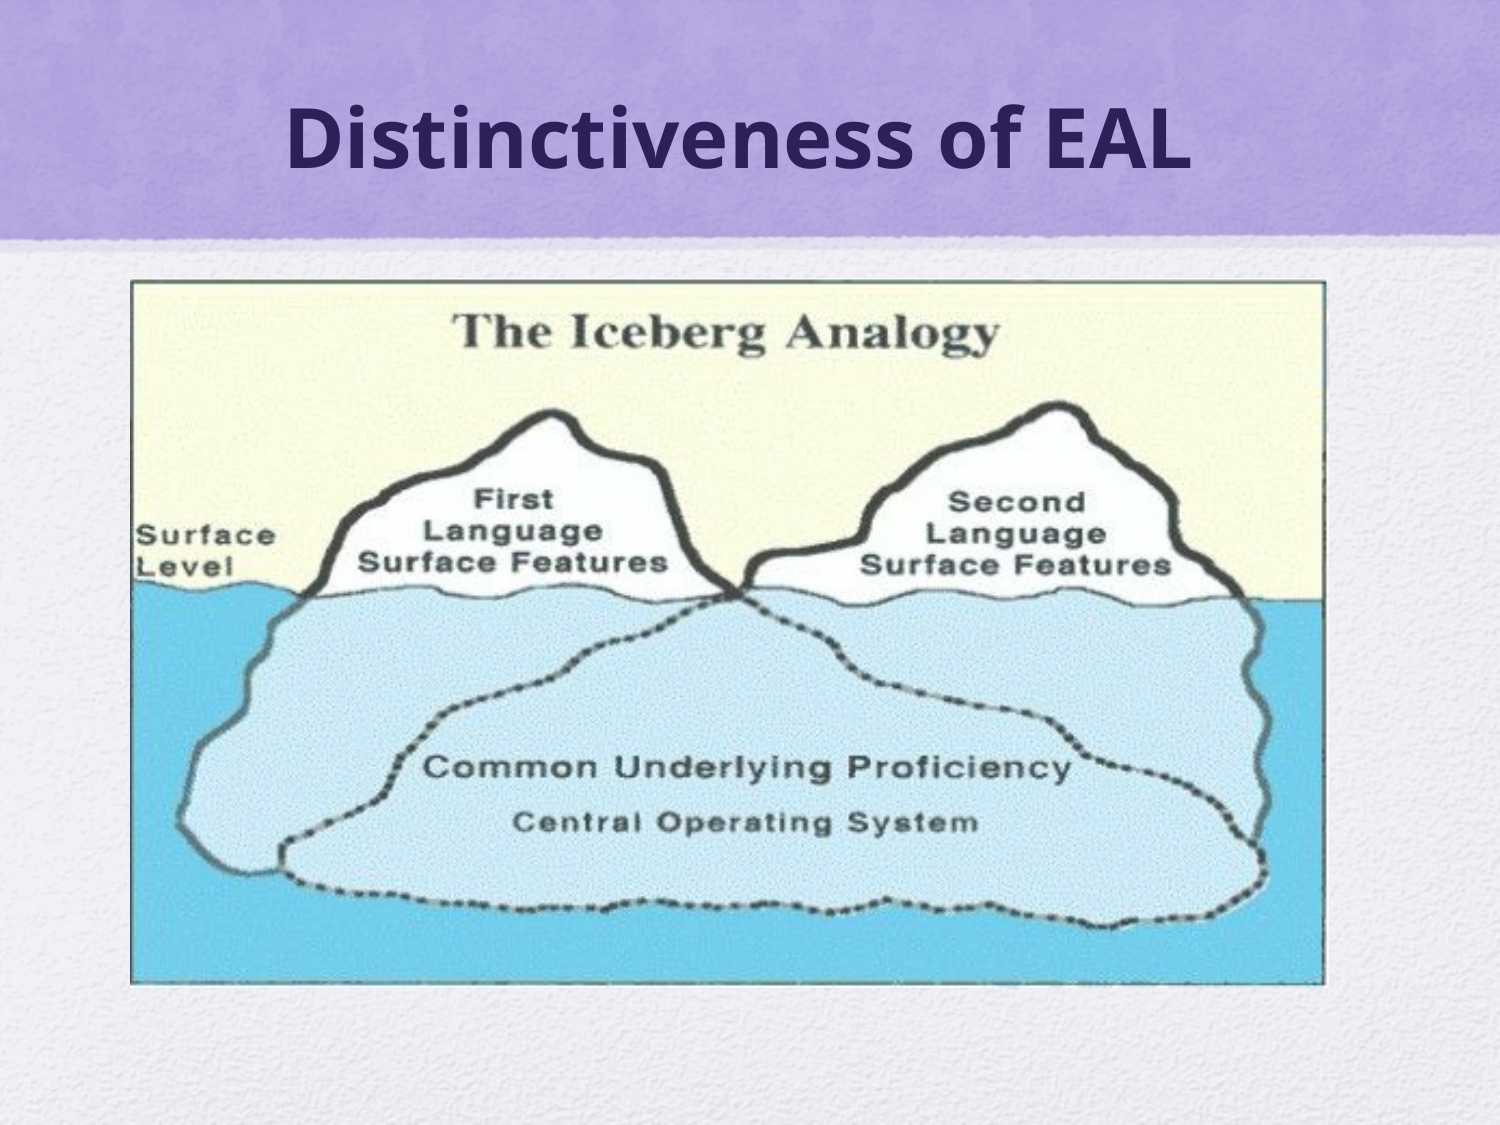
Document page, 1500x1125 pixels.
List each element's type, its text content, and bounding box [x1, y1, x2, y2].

text_box [53, 278, 1329, 1059]
picture [0, 239, 1500, 1125]
title Distinctiveness of EAL [0, 6, 1500, 239]
